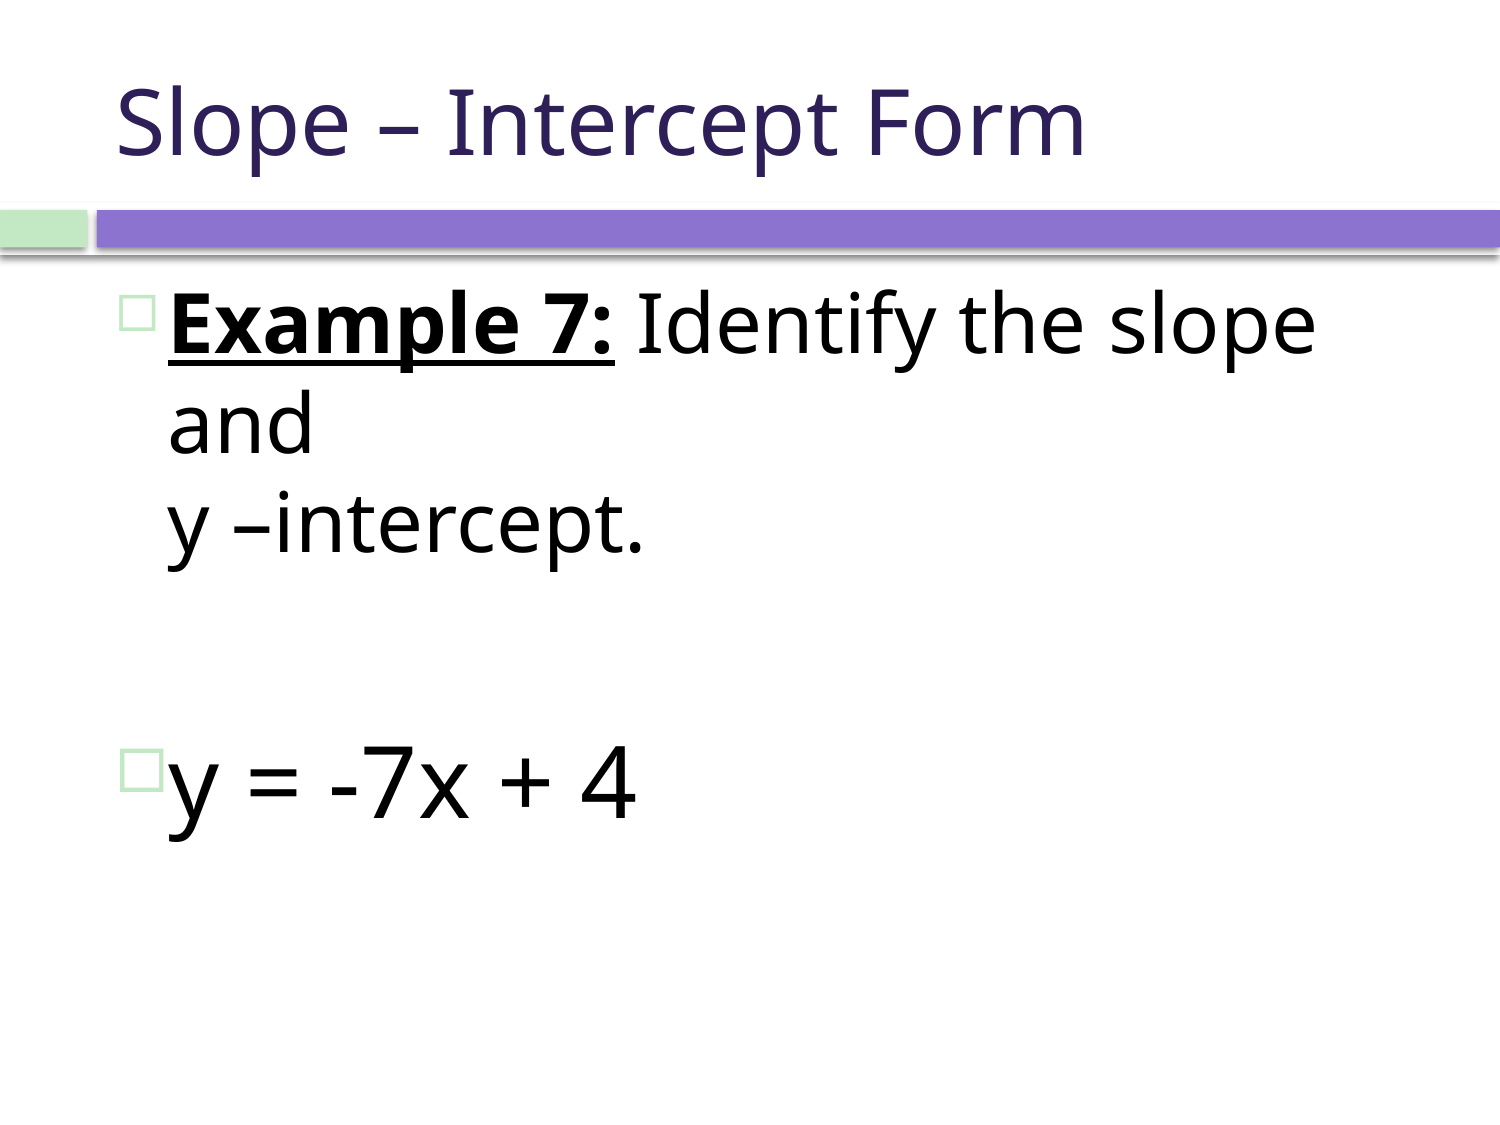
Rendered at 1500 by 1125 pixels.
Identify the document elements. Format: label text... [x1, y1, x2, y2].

list Example 7: Identify the slope and y –intercept. y = -7x + 4 [100, 262, 1438, 1000]
title Slope – Intercept Form [100, 37, 1438, 200]
